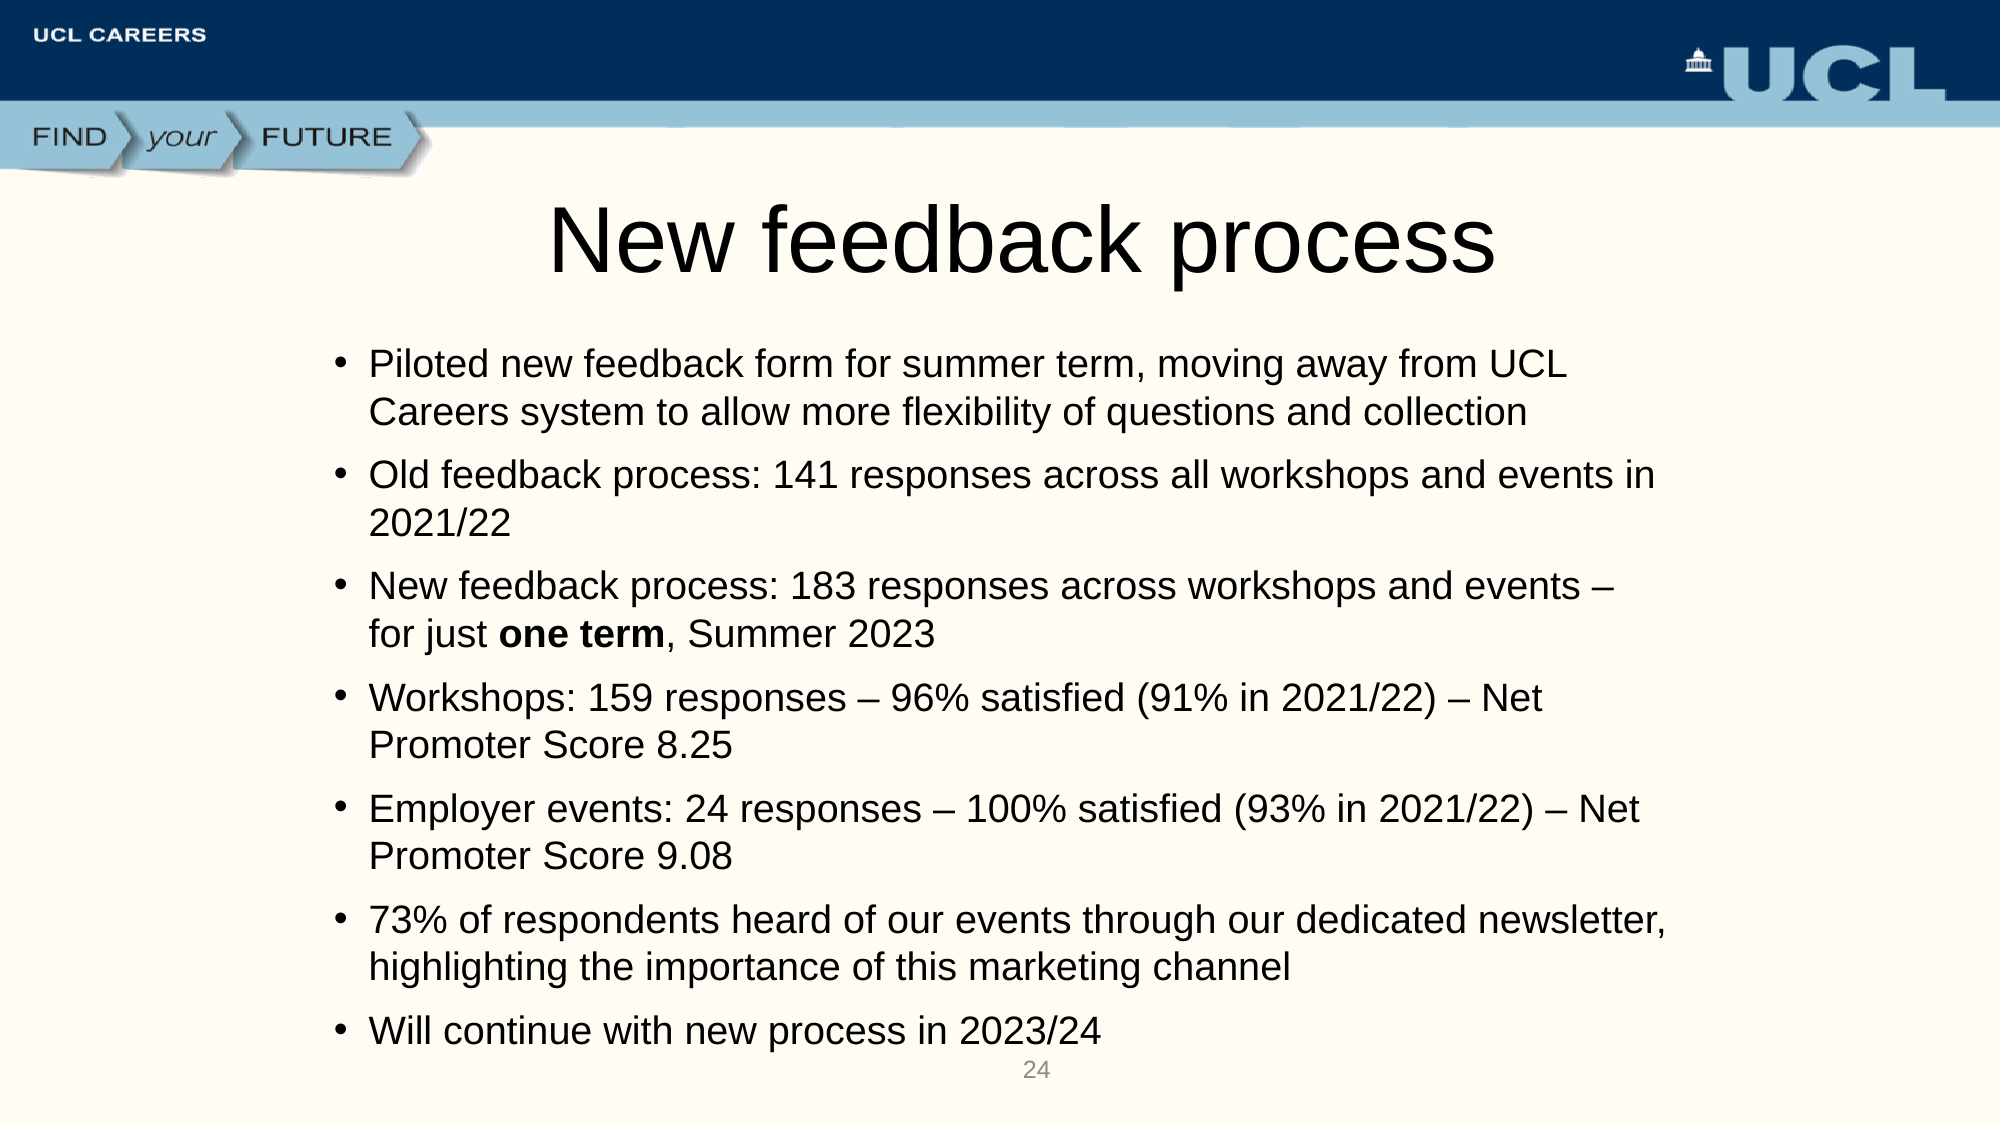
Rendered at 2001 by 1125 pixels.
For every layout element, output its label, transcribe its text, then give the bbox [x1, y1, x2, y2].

slide_number 24 [933, 1038, 1066, 1099]
title New feedback process [532, 153, 1827, 331]
picture [0, 0, 2000, 178]
list Piloted new feedback form for summer term, moving away from UCL Careers system to allow more flexibility of questions and collection Old feedback process: 141 responses across all workshops and events in 2021/22 New feedback process: 183 responses across workshops and events – for just one term, Summer 2023 Workshops: 159 responses – 96% satisfied (91% in 2021/22) – Net Promoter Score 8.25 Employer events: 24 responses – 100% satisfied (93% in 2021/22) – Net Promoter Score 9.08 73% of respondents heard of our events through our dedicated newsletter, highlighting the importance of this marketing channel Will continue with new process in 2023/24 [318, 330, 1698, 1067]
